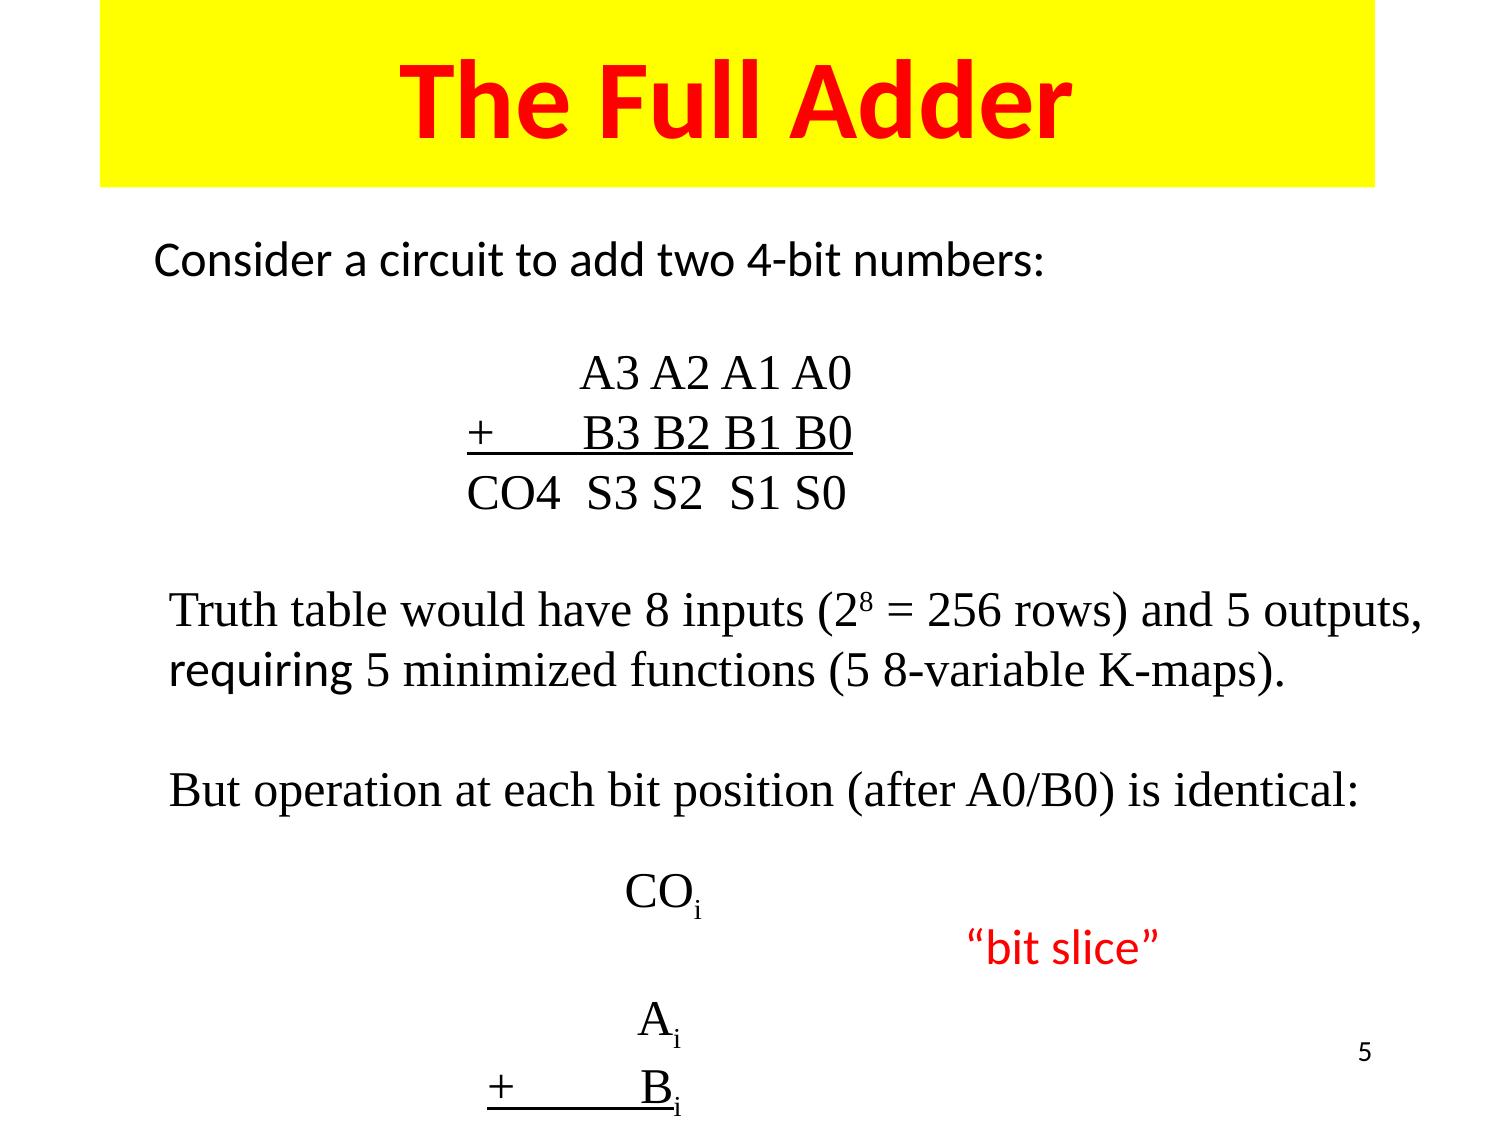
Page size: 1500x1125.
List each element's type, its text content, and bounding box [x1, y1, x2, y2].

text_box Consider a circuit to add two 4-bit numbers: [138, 219, 1062, 294]
text_box “bit slice” [949, 906, 1176, 982]
slide_number 5 [1074, 1024, 1388, 1101]
text_box A3 A2 A1 A0 + B3 B2 B1 B0 CO4 S3 S2 S1 S0 [451, 331, 868, 527]
title The Full Adder [99, 0, 1376, 188]
text_box COi Ai + Bi COi+1 Si [472, 849, 813, 1125]
text_box Truth table would have 8 inputs (28 = 256 rows) and 5 outputs, requiring 5 minimized functions (5 8-variable K-maps). But operation at each bit position (after A0/B0) is identical: [153, 569, 1439, 824]
